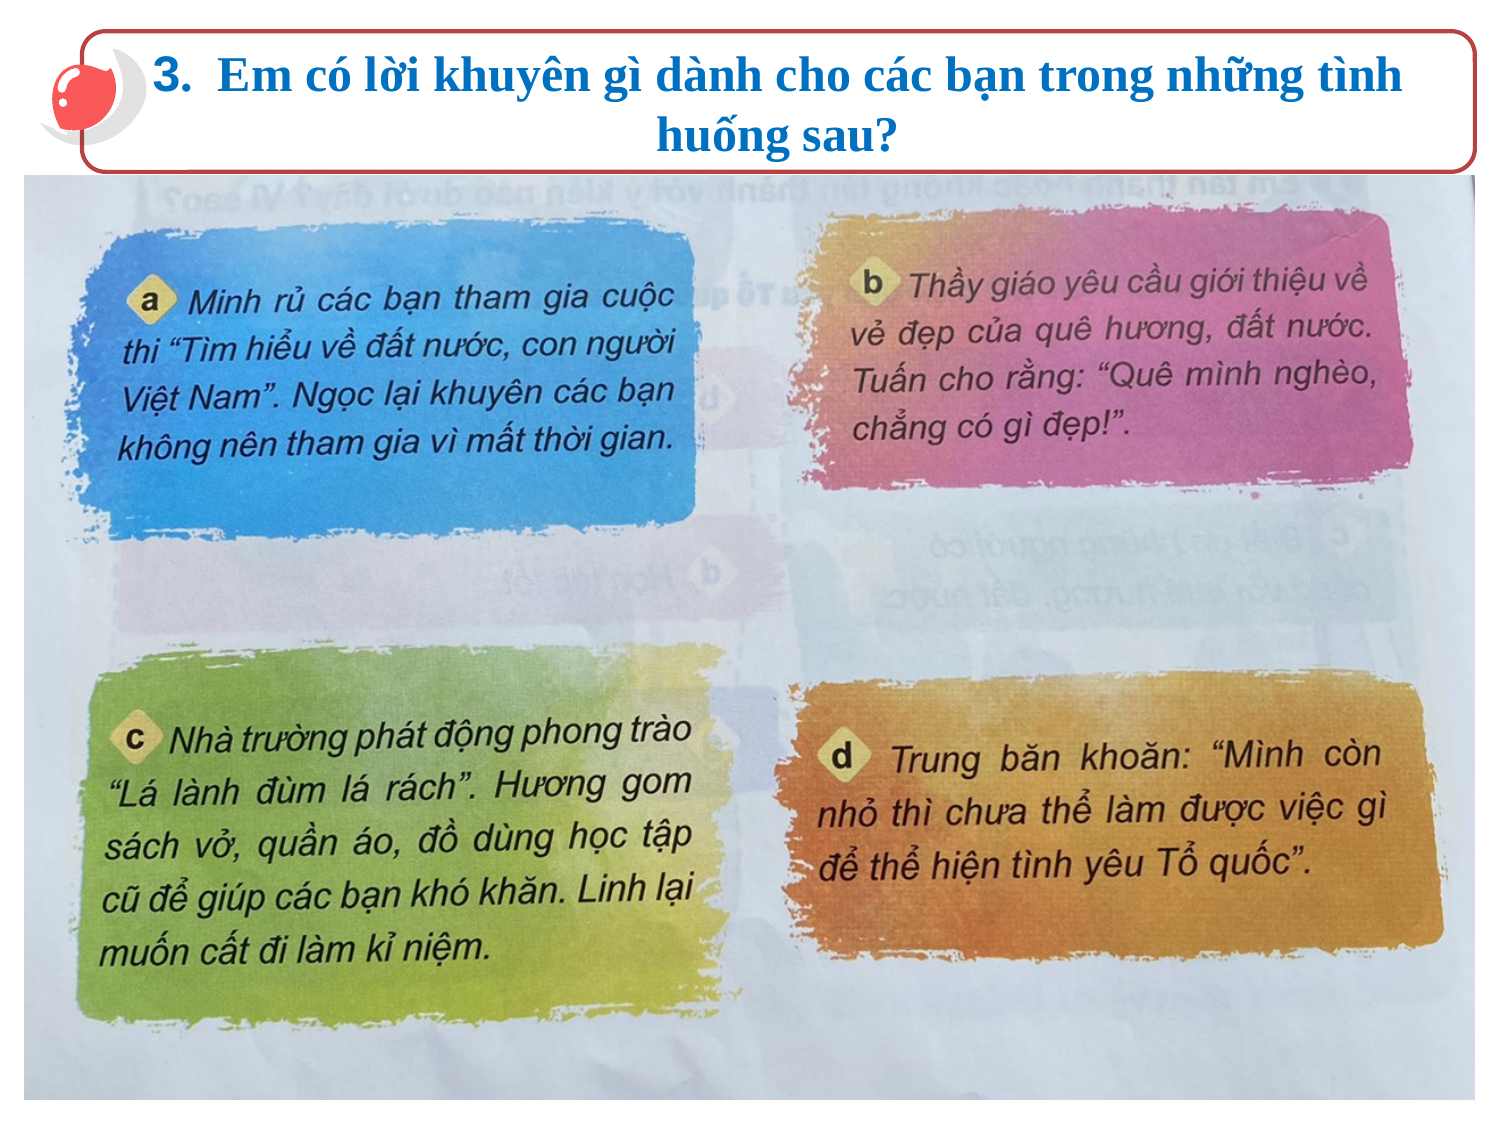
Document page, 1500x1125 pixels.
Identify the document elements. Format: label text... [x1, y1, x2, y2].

text_box [52, 64, 116, 131]
picture [24, 175, 1476, 1101]
text_box [39, 48, 147, 146]
text_box 3. Em có lời khuyên gì dành cho các bạn trong những tình huống sau? [81, 31, 1475, 172]
